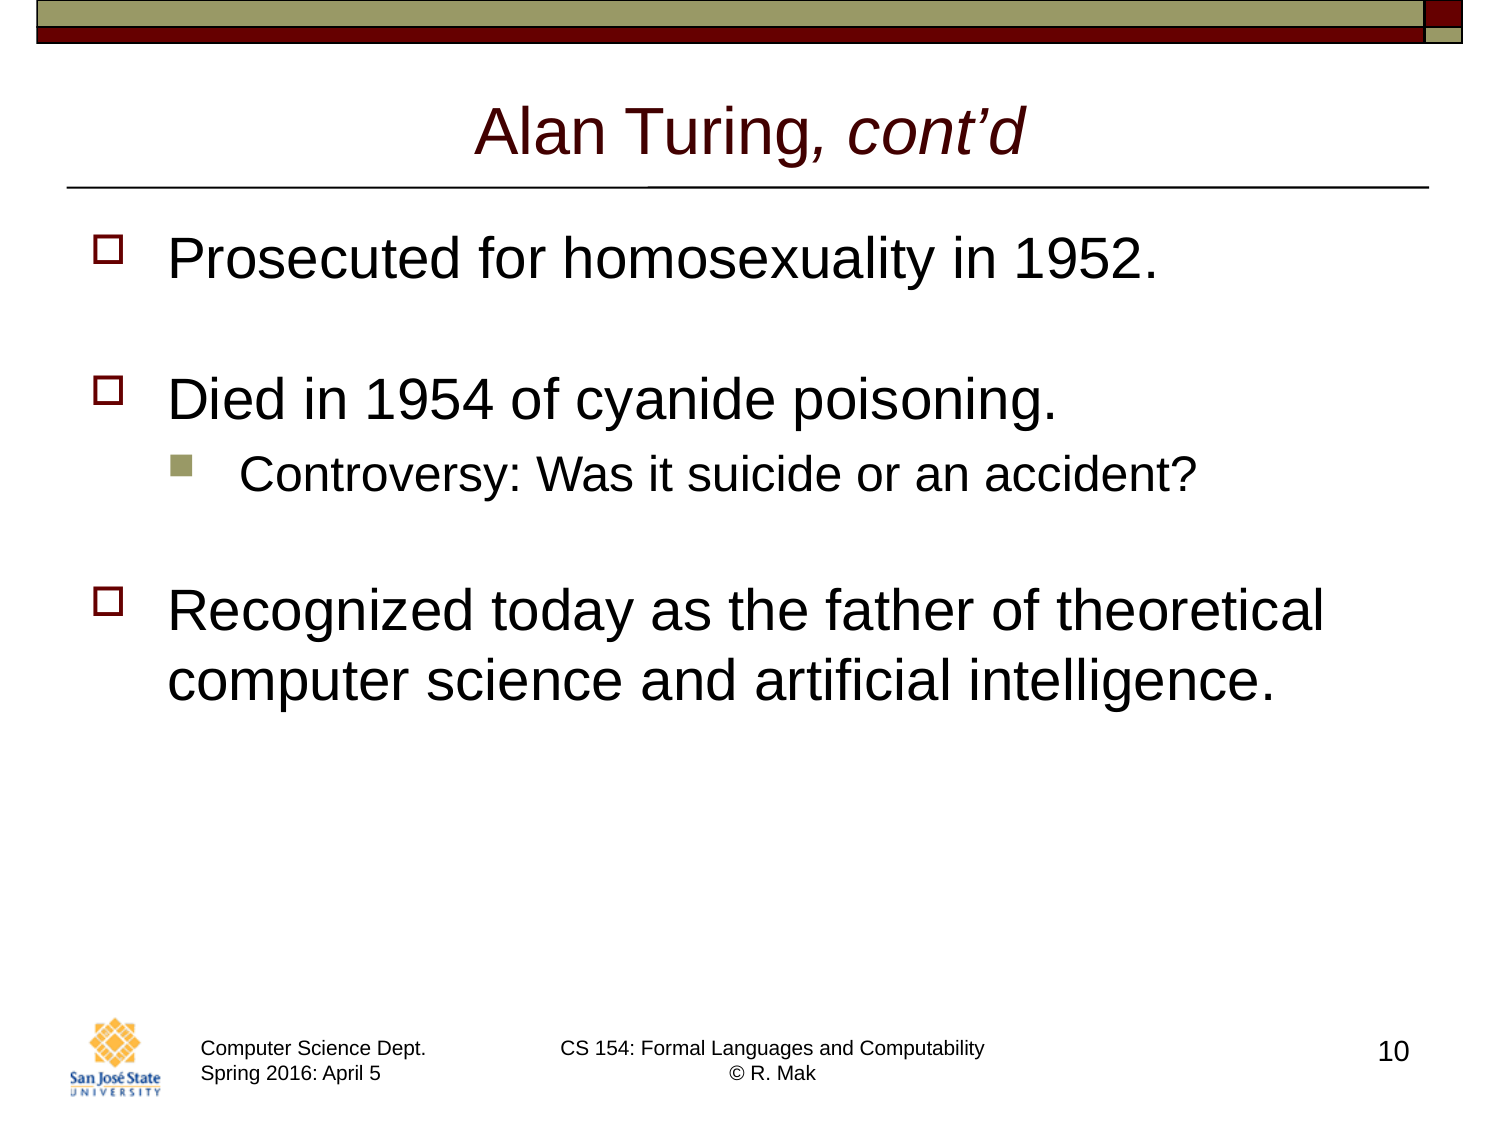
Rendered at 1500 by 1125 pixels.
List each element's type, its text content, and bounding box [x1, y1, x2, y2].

list Prosecuted for homosexuality in 1952. Died in 1954 of cyanide poisoning. Controversy: Was it suicide or an accident? Recognized today as the father of theoretical computer science and artificial intelligence. [75, 212, 1425, 1006]
slide_number 10 [1112, 1025, 1425, 1100]
picture [60, 1012, 166, 1112]
title Alan Turing, cont’d [75, 67, 1425, 175]
